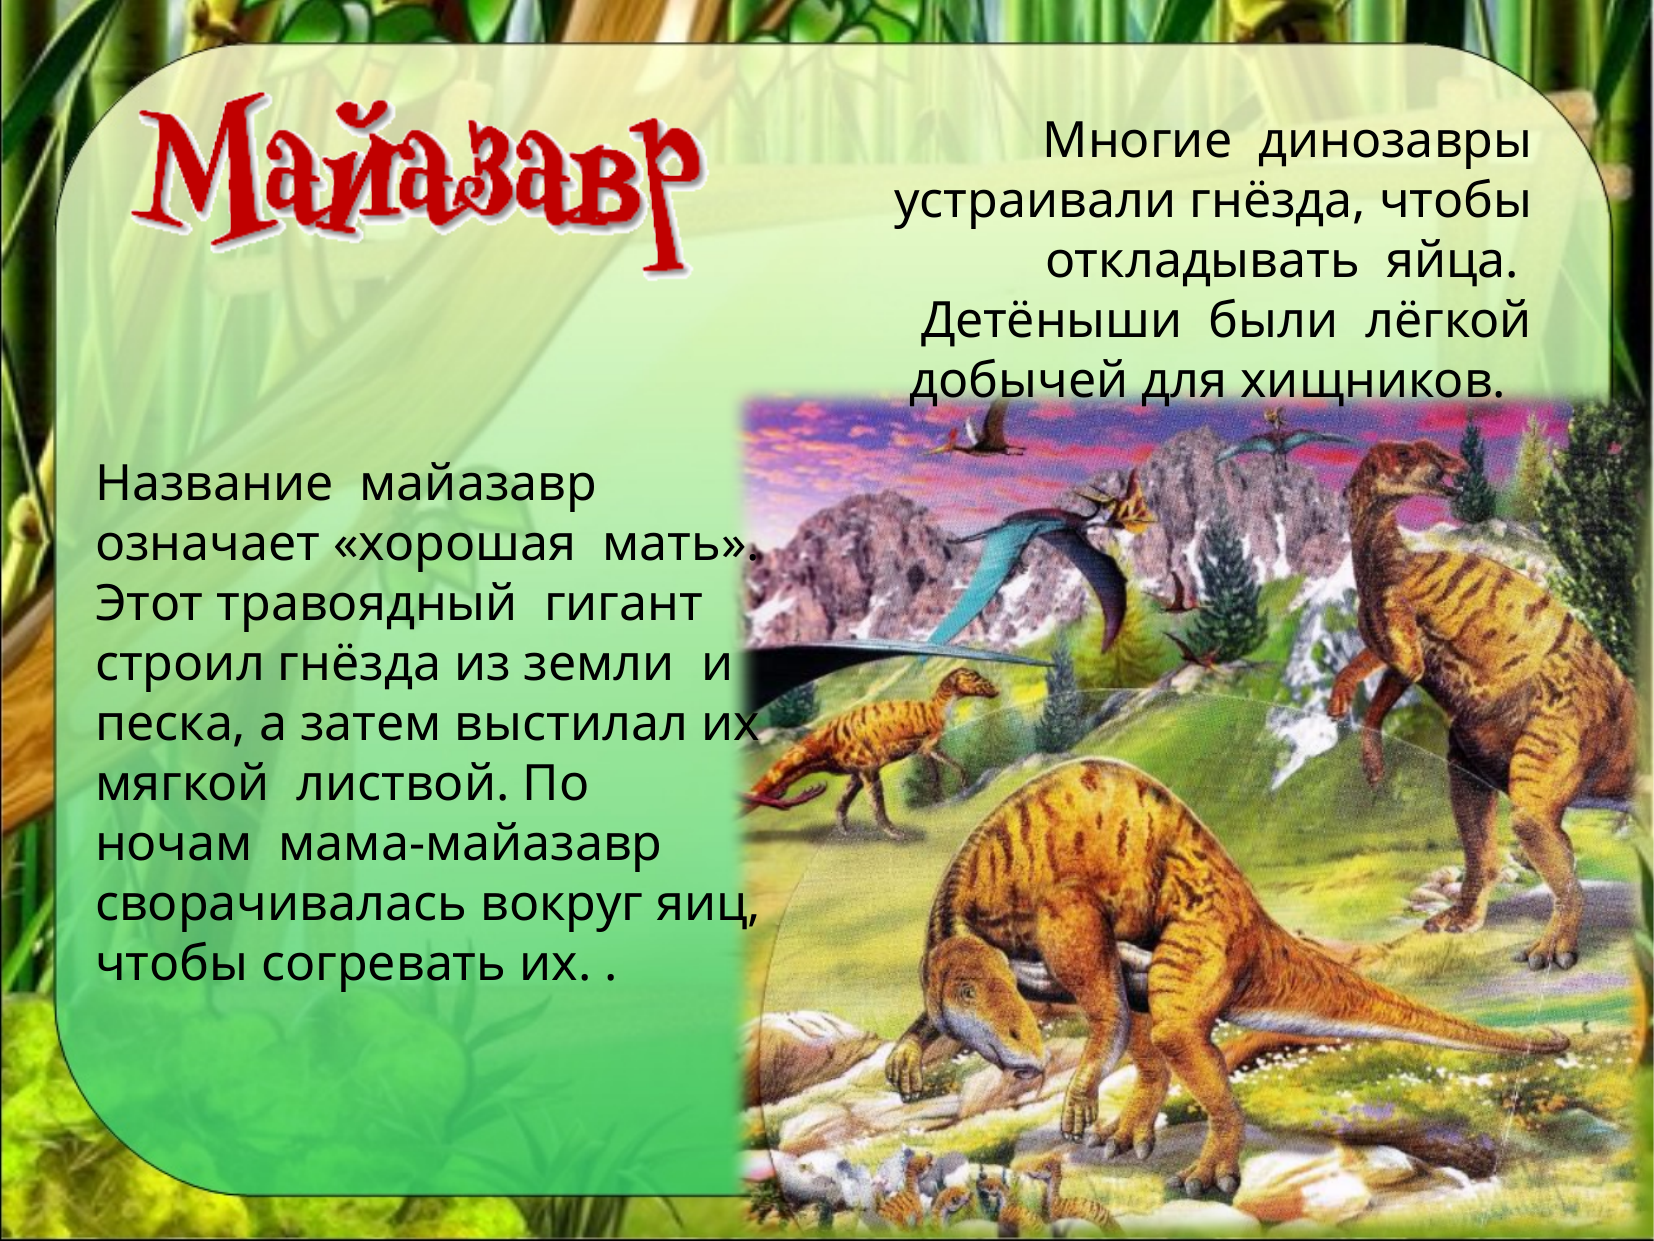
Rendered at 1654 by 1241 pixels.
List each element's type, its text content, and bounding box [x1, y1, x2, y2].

picture [0, 0, 1654, 1241]
text_box Многие динозавры устраивали гнёзда, чтобы откладывать яйца. Детёныши были лёгкой добычей для хищников. [755, 100, 1548, 382]
text_box Название майазавр означает «хорошая мать». Этот травоядный гигант строил гнёзда из земли и песка, а затем выстилал их мягкой листвой. По ночам мама-майазавр сворачивалась вокруг яиц, чтобы согревать их. . [80, 442, 726, 998]
